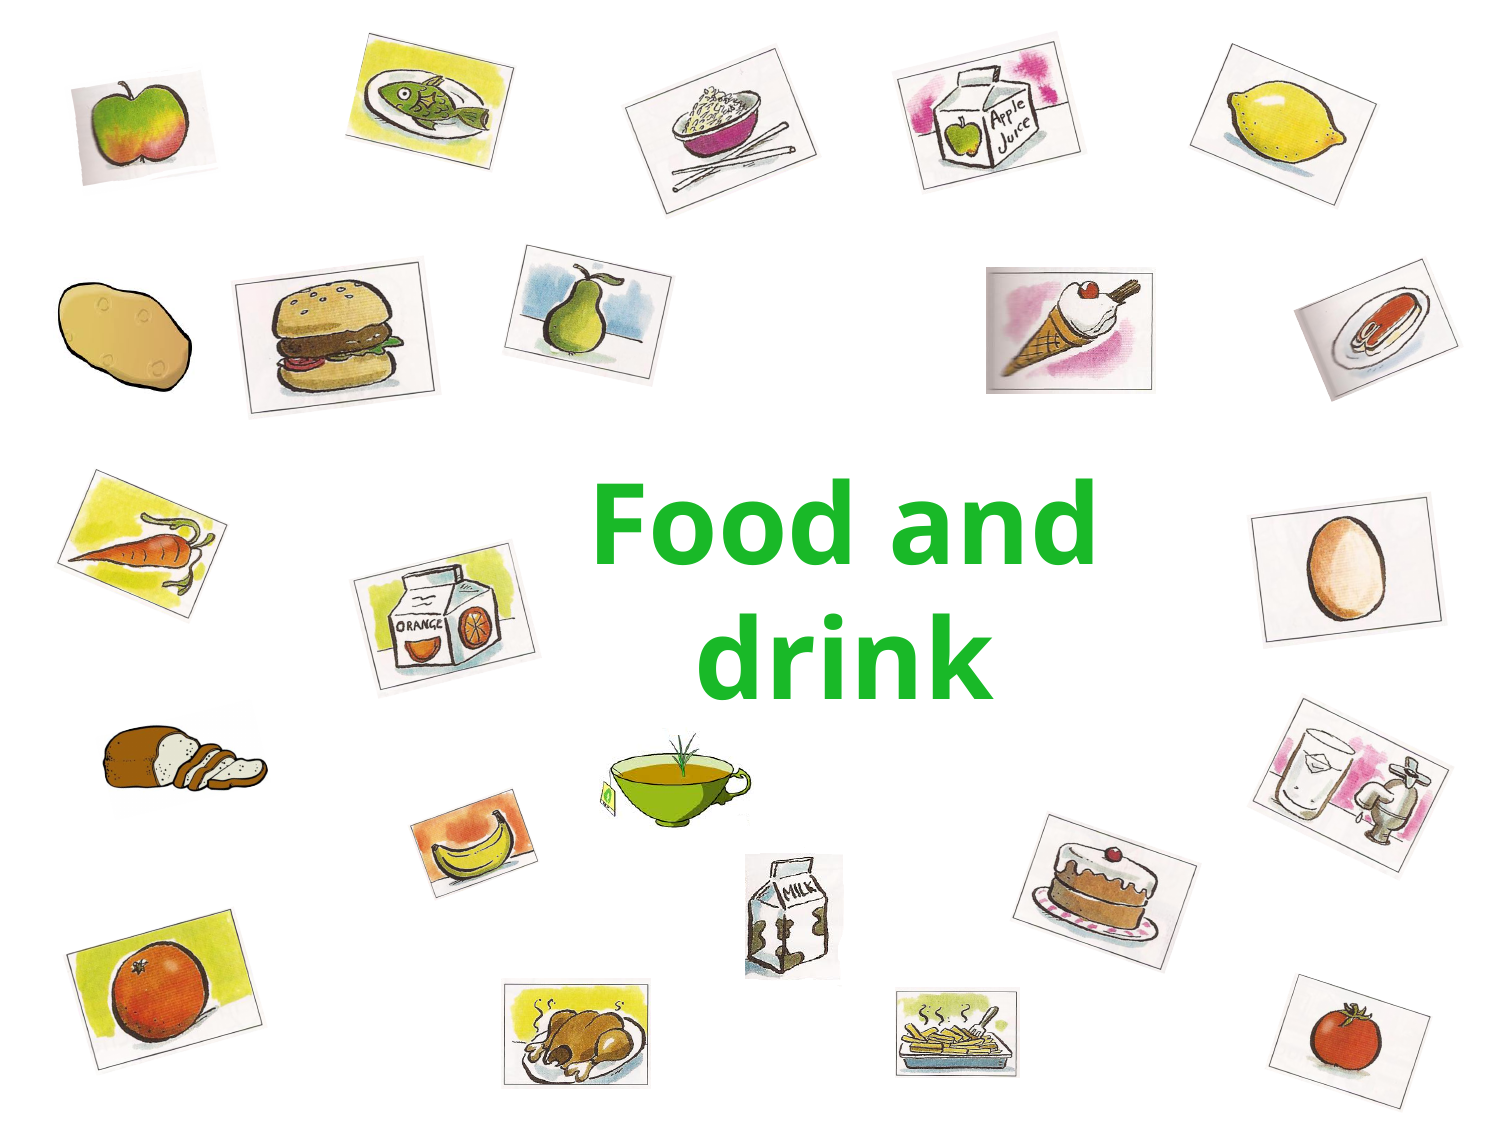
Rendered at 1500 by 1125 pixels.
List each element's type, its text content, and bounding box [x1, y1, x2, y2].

picture [892, 31, 1087, 194]
picture [408, 787, 539, 900]
picture [1247, 492, 1447, 648]
picture [985, 266, 1156, 394]
picture [54, 468, 229, 623]
picture [65, 63, 220, 195]
picture [1265, 973, 1432, 1112]
picture [231, 256, 441, 419]
picture [1294, 256, 1463, 401]
picture [1247, 693, 1454, 880]
picture [596, 727, 761, 841]
picture [1010, 811, 1201, 973]
picture [501, 978, 651, 1090]
text_box Food and drink [549, 444, 1140, 730]
picture [502, 244, 675, 386]
picture [63, 907, 267, 1075]
picture [1188, 43, 1380, 209]
picture [96, 700, 270, 819]
picture [52, 266, 195, 410]
picture [737, 845, 847, 988]
picture [895, 987, 1020, 1078]
picture [349, 539, 541, 698]
picture [345, 32, 516, 172]
picture [621, 43, 821, 219]
